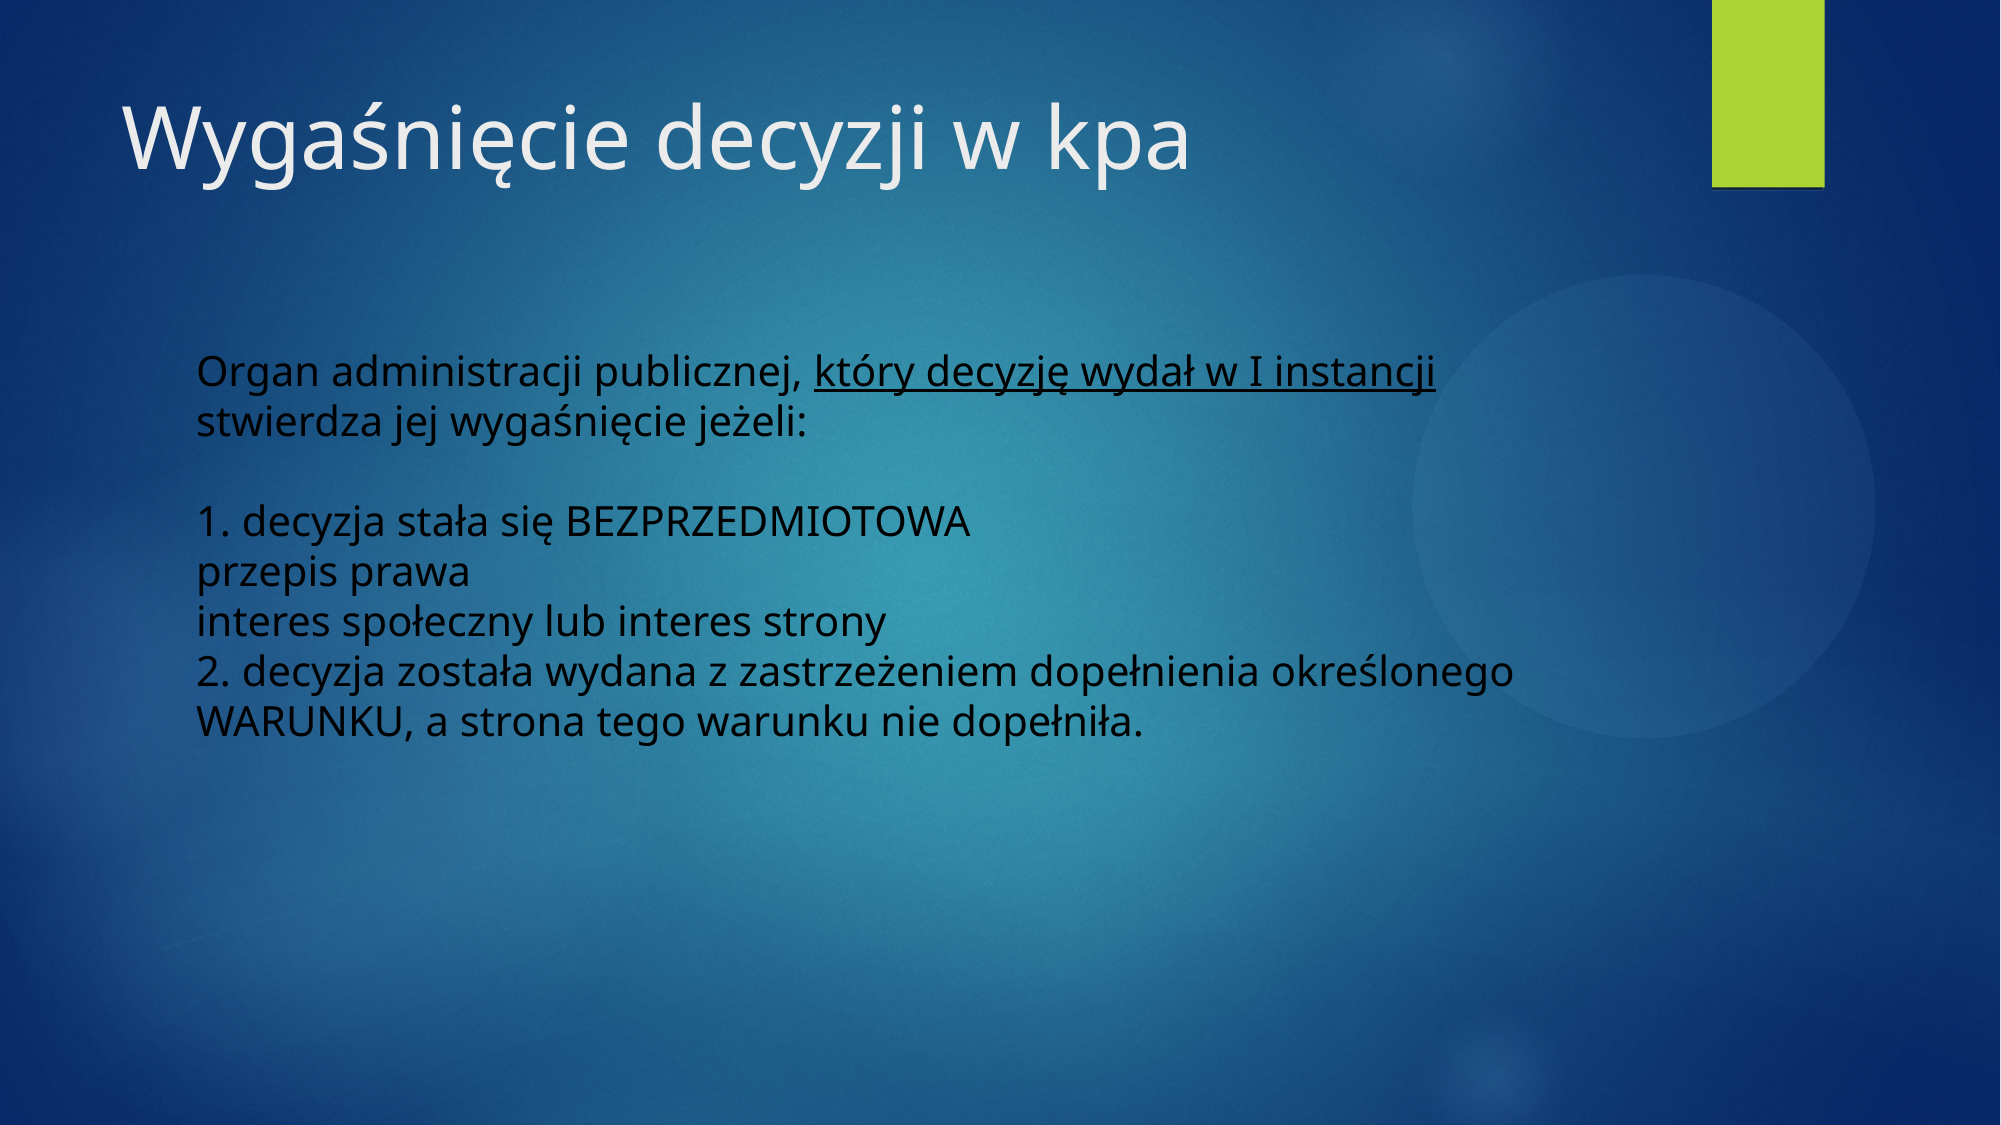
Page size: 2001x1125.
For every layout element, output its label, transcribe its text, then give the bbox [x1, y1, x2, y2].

title Wygaśnięcie decyzji w kpa [106, 74, 1649, 304]
picture [0, 0, 2001, 1125]
list Organ administracji publicznej, który decyzję wydał w I instancji stwierdza jej wygaśnięcie jeżeli: 1. decyzja stała się BEZPRZEDMIOTOWA przepis prawa interes społeczny lub interes strony 2. decyzja została wydana z zastrzeżeniem dopełnienia określonego WARUNKU, a strona tego warunku nie dopełniła. [181, 336, 1649, 1025]
